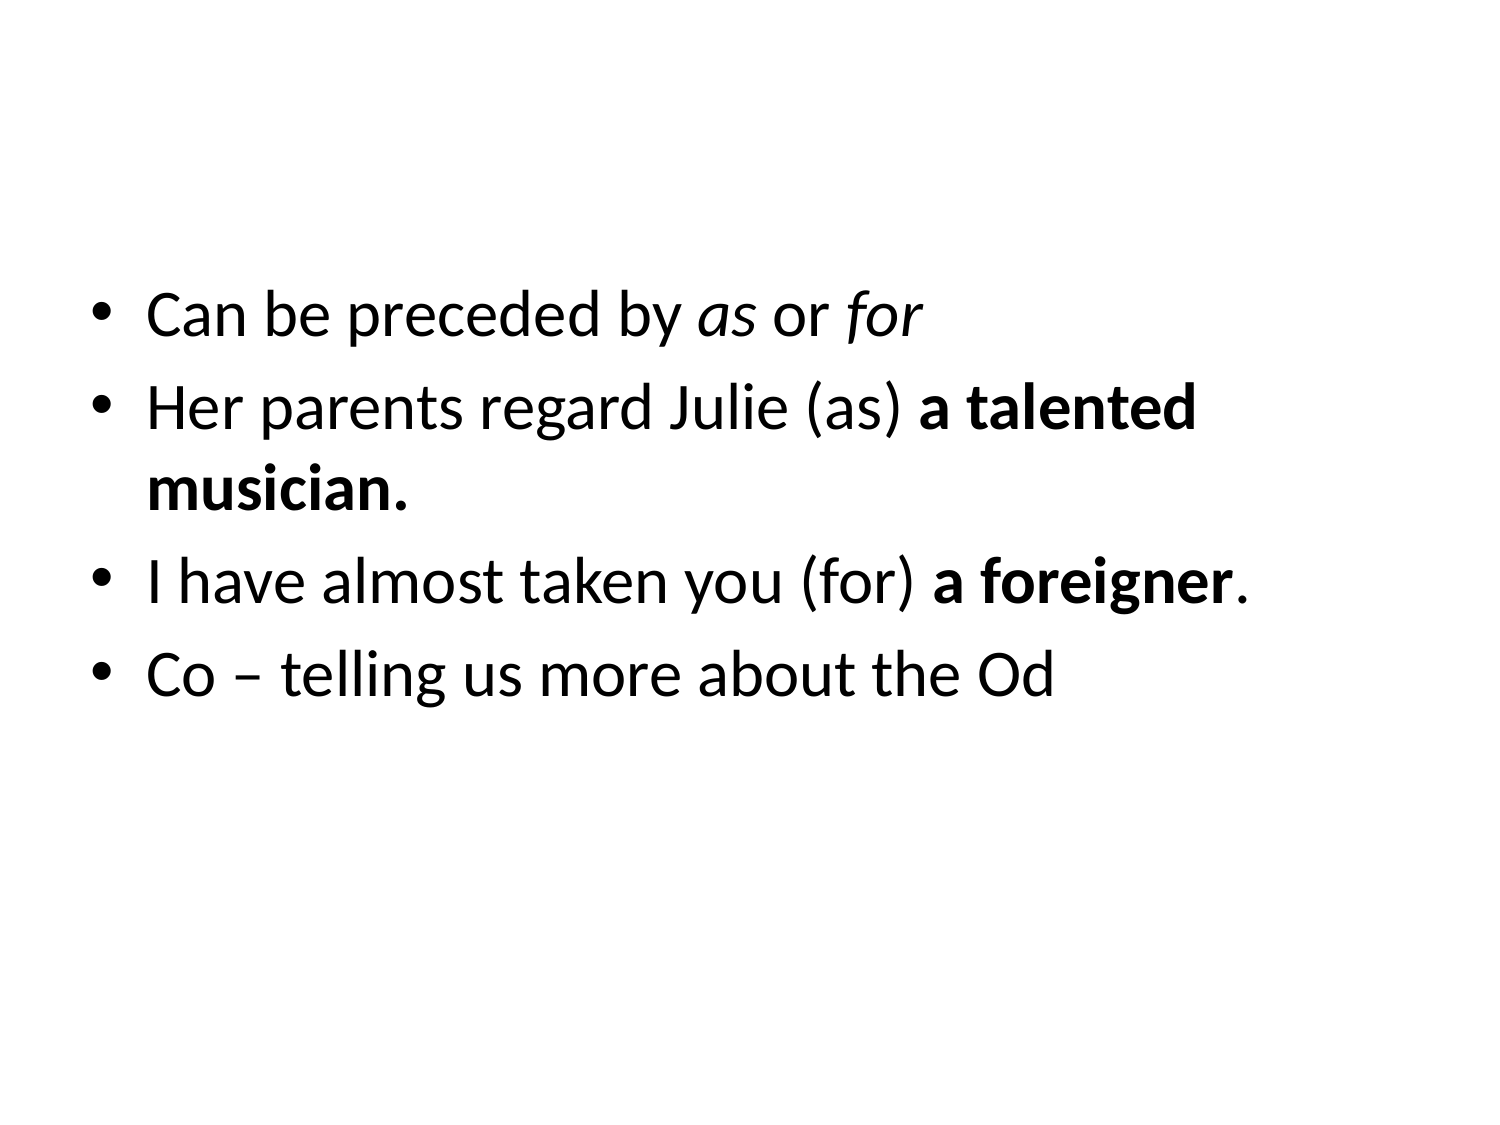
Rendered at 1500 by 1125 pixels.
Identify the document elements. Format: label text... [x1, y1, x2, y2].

list Can be preceded by as or for Her parents regard Julie (as) a talented musician. I have almost taken you (for) a foreigner. Co – telling us more about the Od [75, 262, 1425, 1005]
